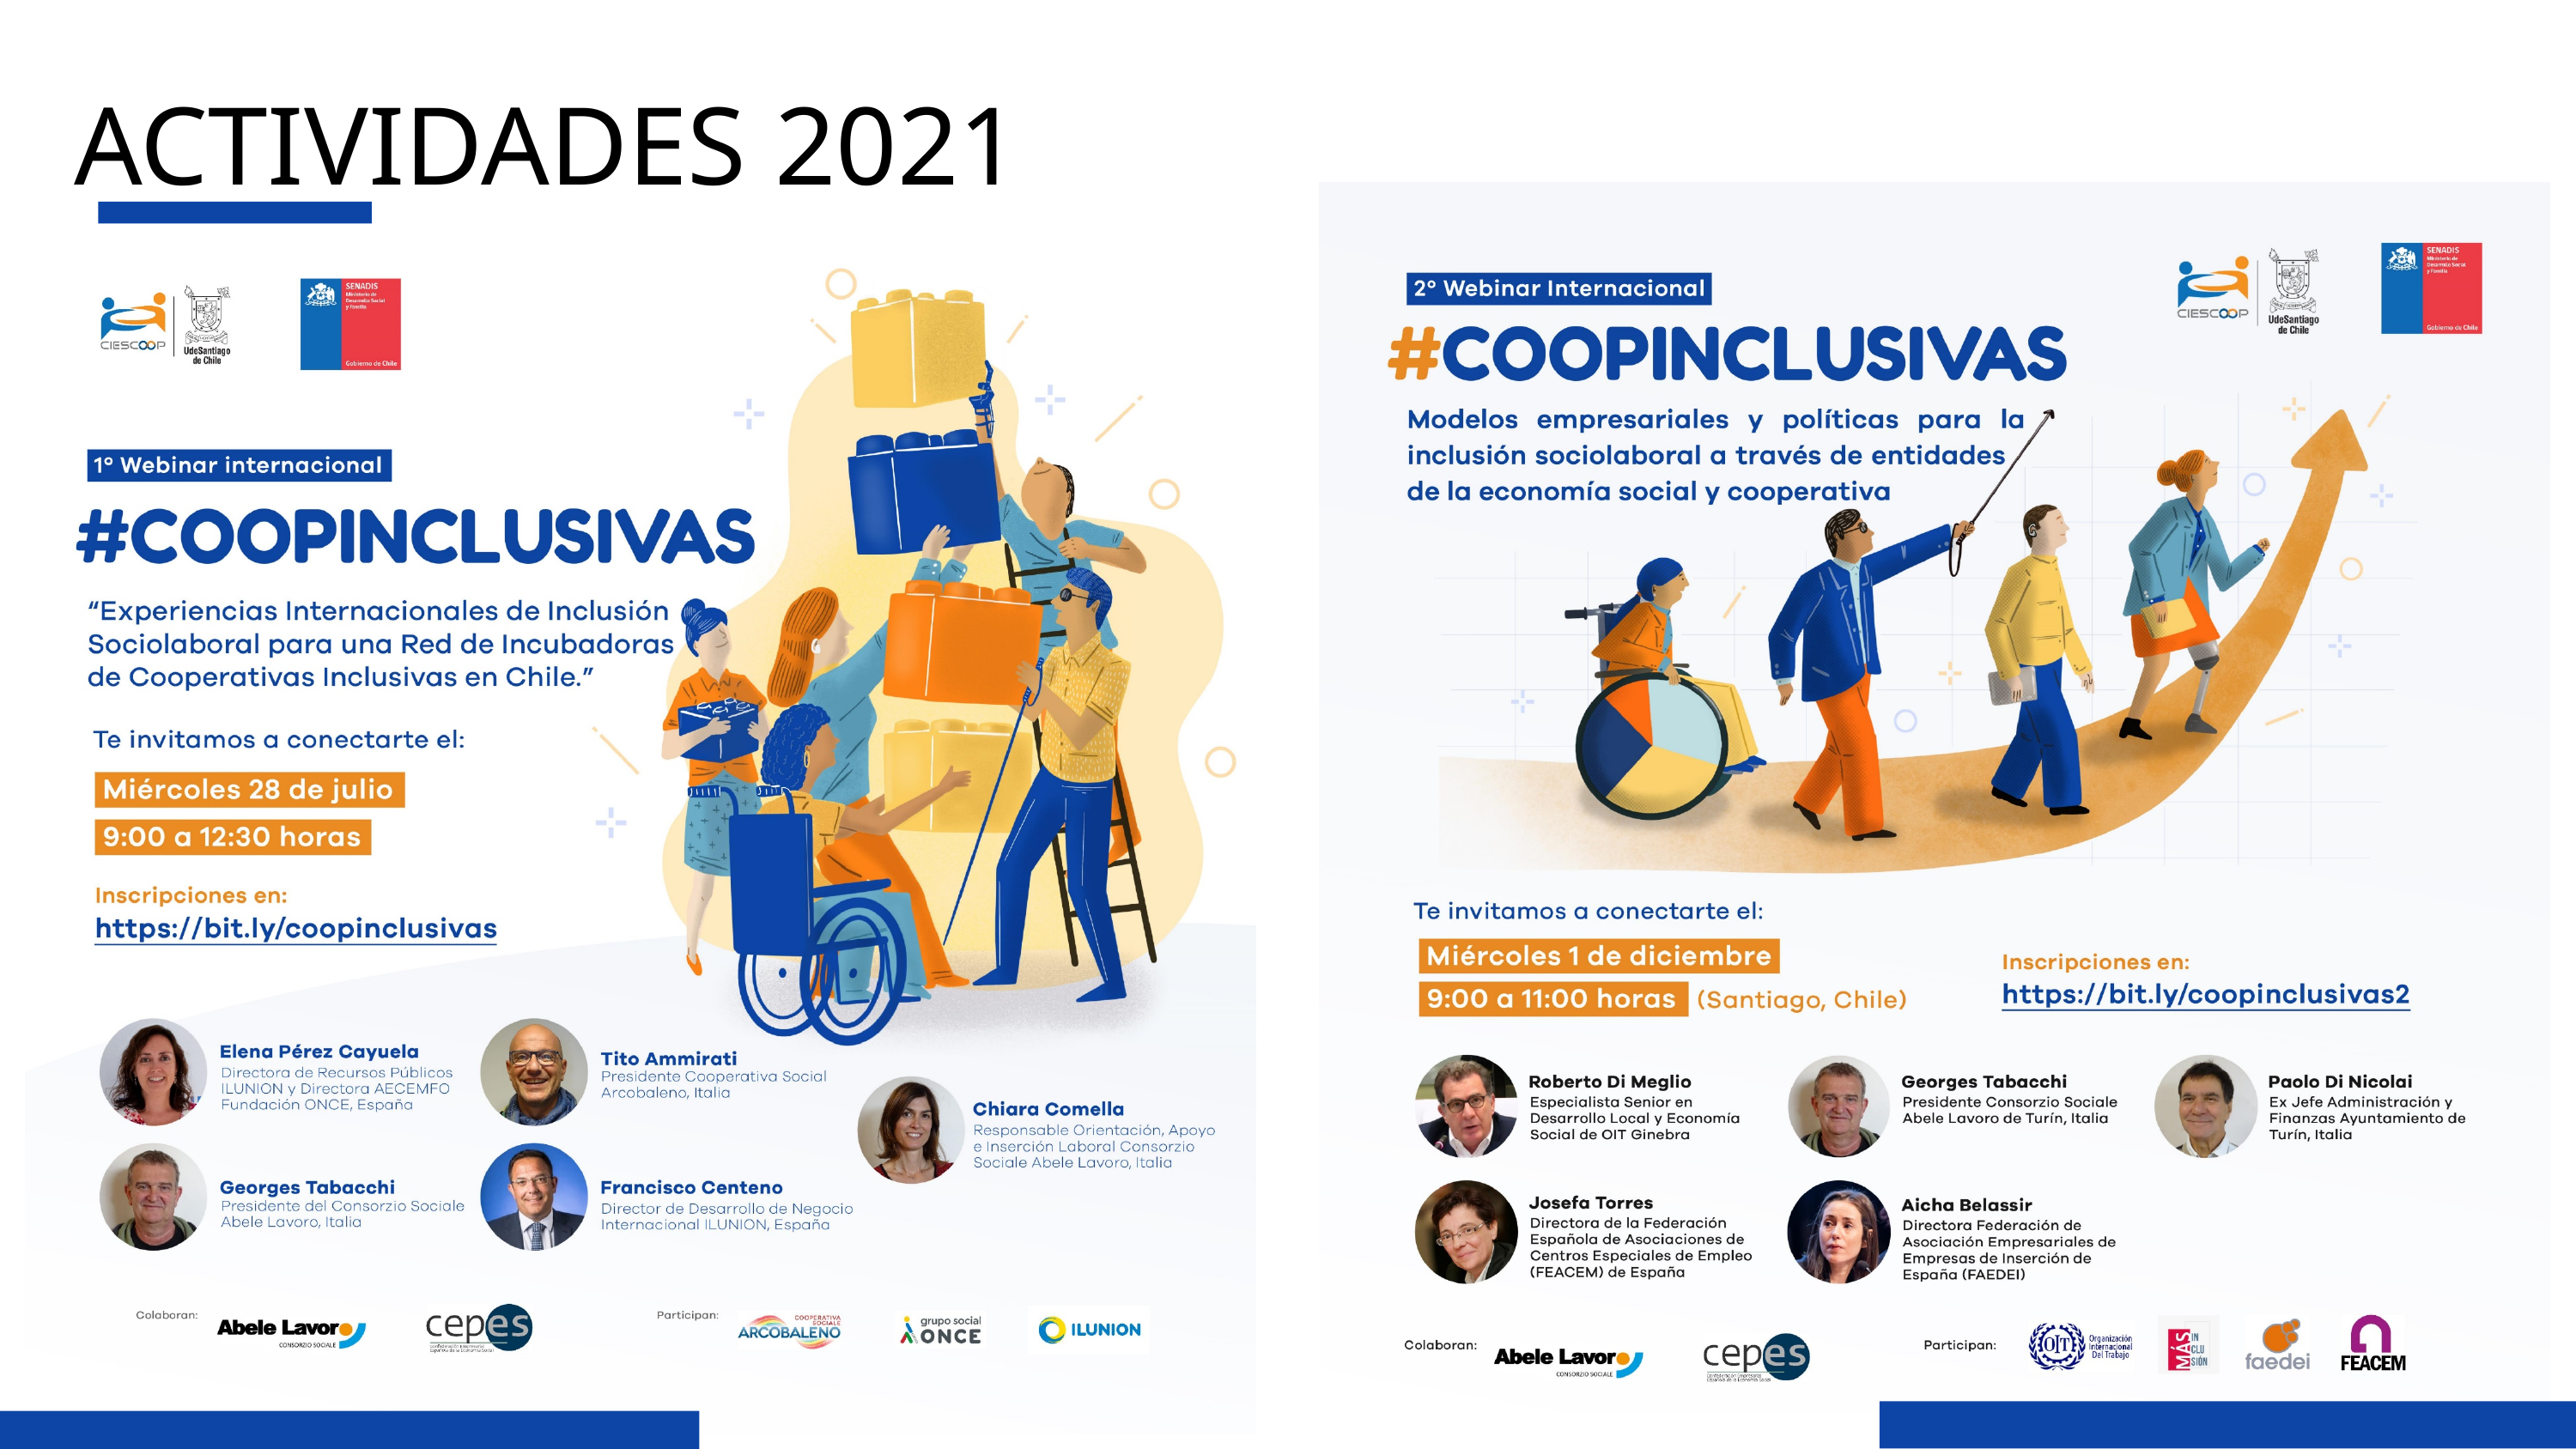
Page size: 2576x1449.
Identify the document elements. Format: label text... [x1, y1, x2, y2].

text_box [1879, 1401, 2576, 1449]
picture [1318, 181, 2550, 1413]
text_box [0, 1410, 700, 1449]
text_box ACTIVIDADES 2021 [74, 80, 1320, 207]
picture [25, 203, 1257, 1435]
